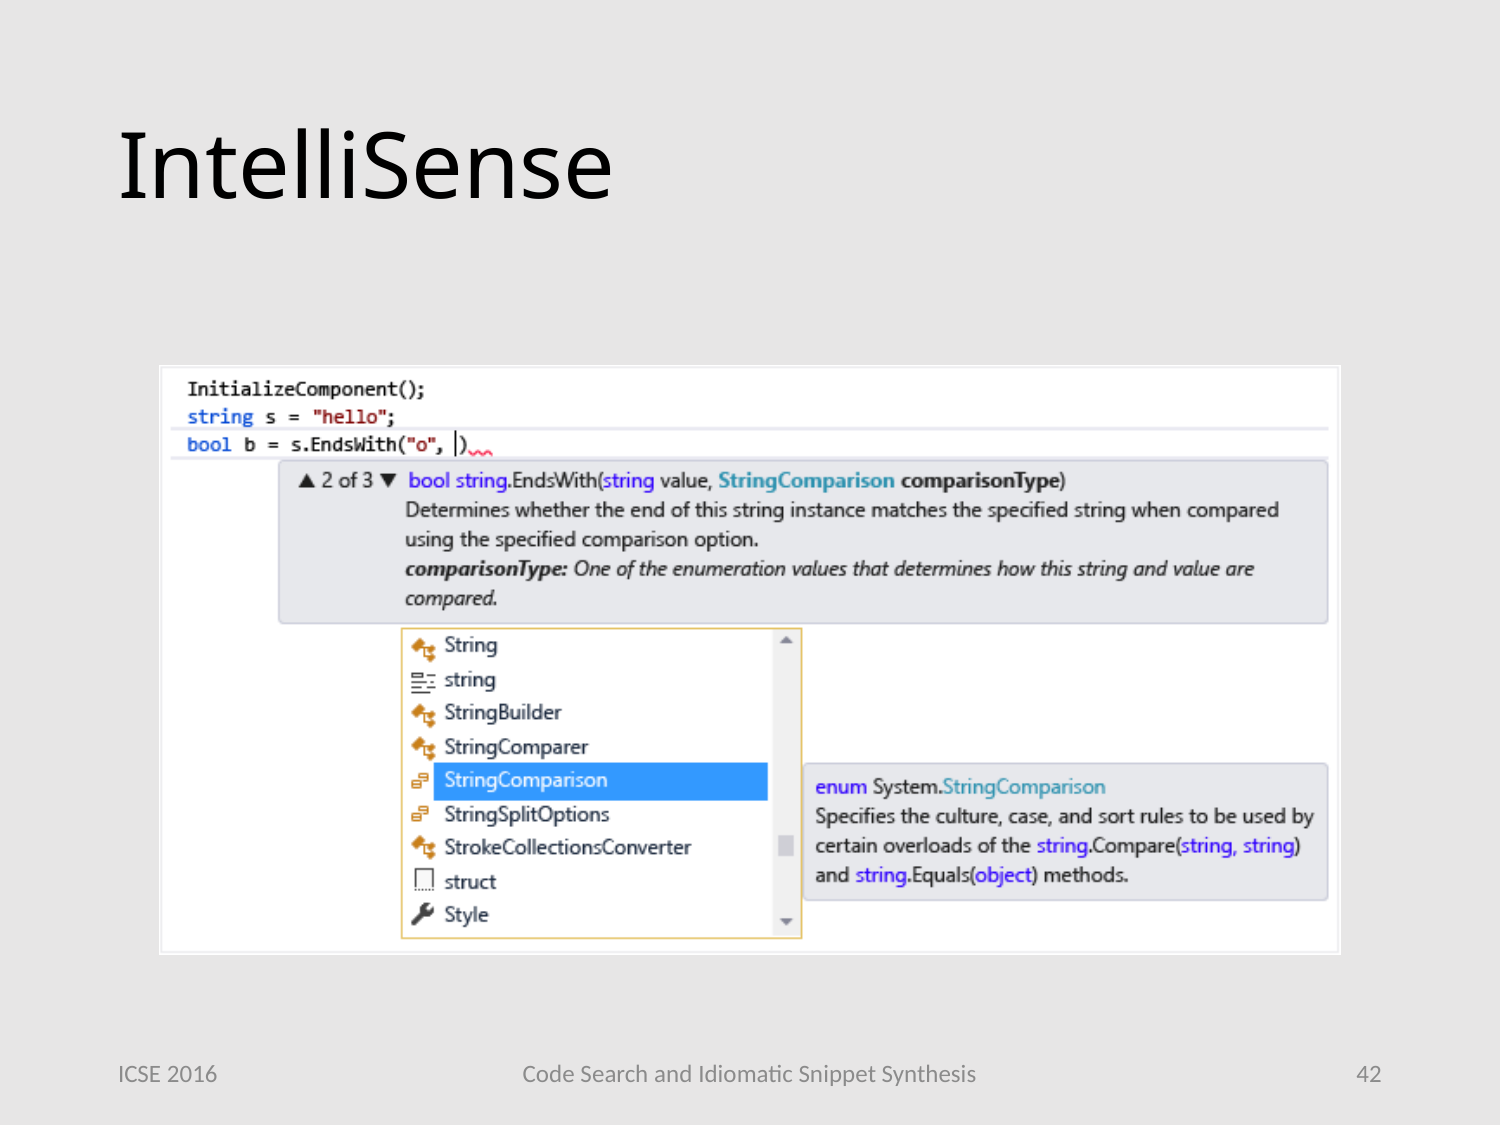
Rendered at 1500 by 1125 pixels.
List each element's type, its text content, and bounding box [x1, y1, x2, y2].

slide_number 42 [1059, 1042, 1397, 1103]
title IntelliSense [103, 59, 1397, 278]
footer Code Search and Idiomatic Snippet Synthesis [496, 1042, 1004, 1103]
slide_number ICSE 2016 [103, 1042, 441, 1103]
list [159, 365, 1341, 955]
